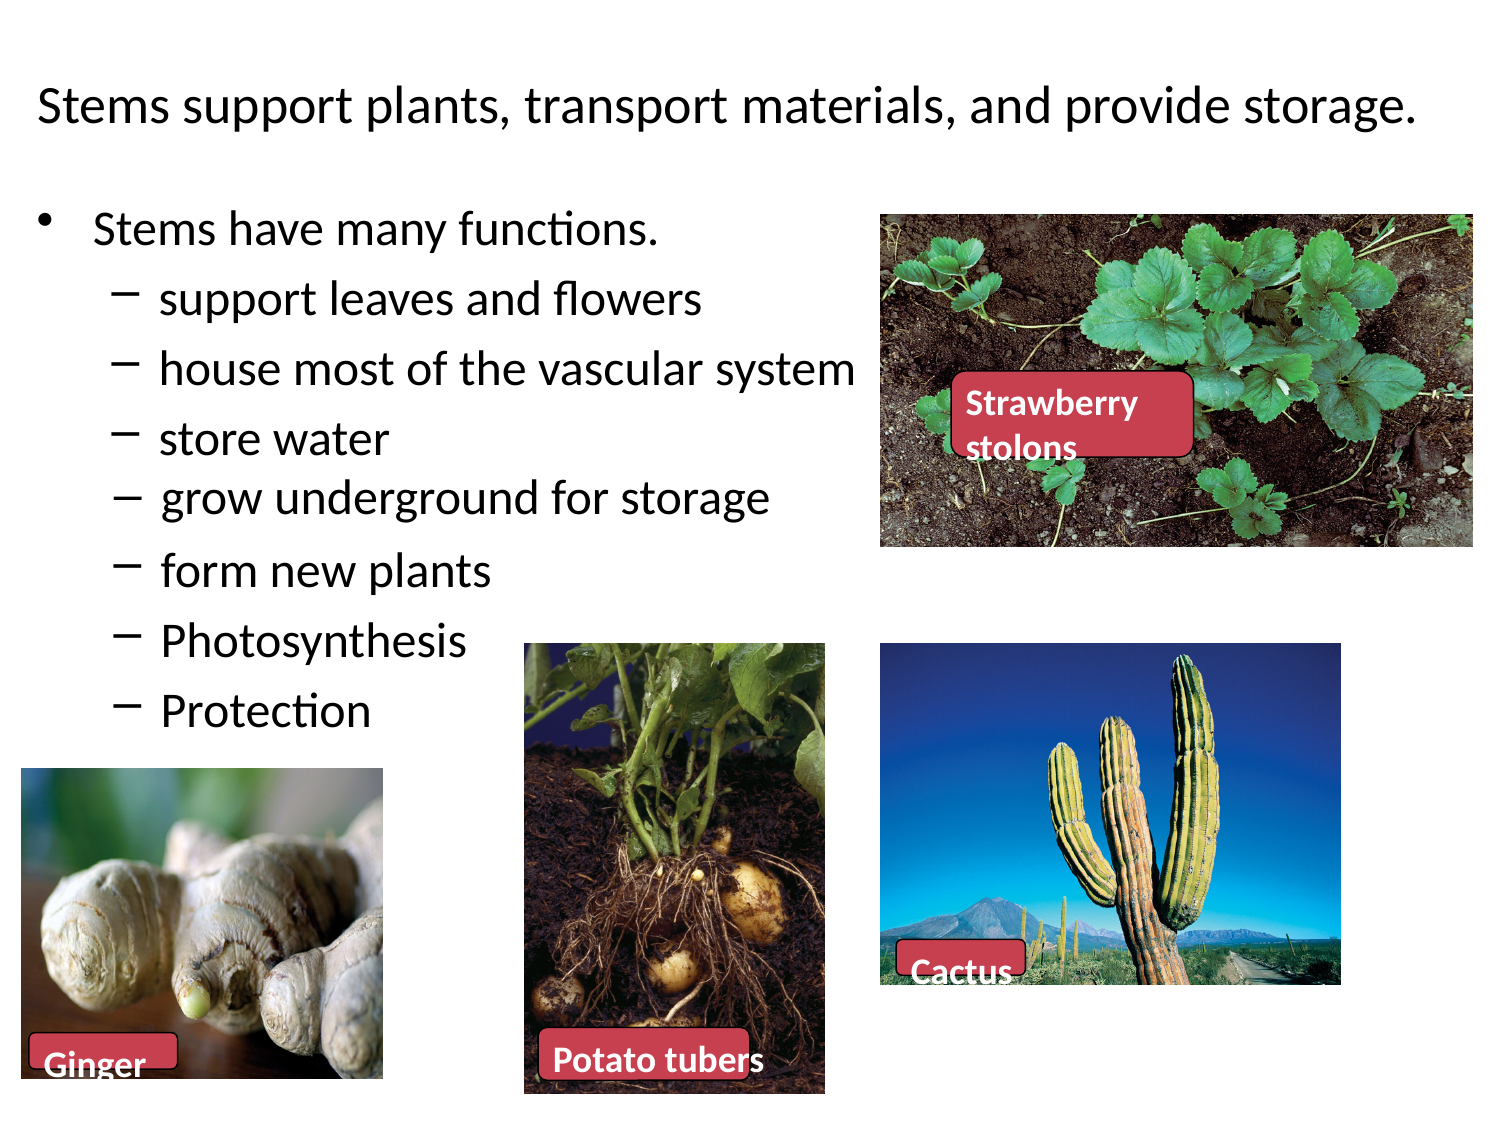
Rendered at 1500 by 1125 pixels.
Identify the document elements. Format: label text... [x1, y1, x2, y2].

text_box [524, 643, 825, 1094]
text_box Stems have many functions. support leaves and flowers house most of the vascular system store water [21, 188, 1420, 480]
text_box form new plants Photosynthesis Protection [23, 529, 660, 605]
picture [879, 214, 1473, 547]
list grow underground for storage [23, 480, 874, 533]
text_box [879, 643, 1342, 985]
title Stems support plants, transport materials, and provide storage. [21, 34, 1447, 170]
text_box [950, 370, 1226, 458]
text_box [21, 768, 384, 1079]
